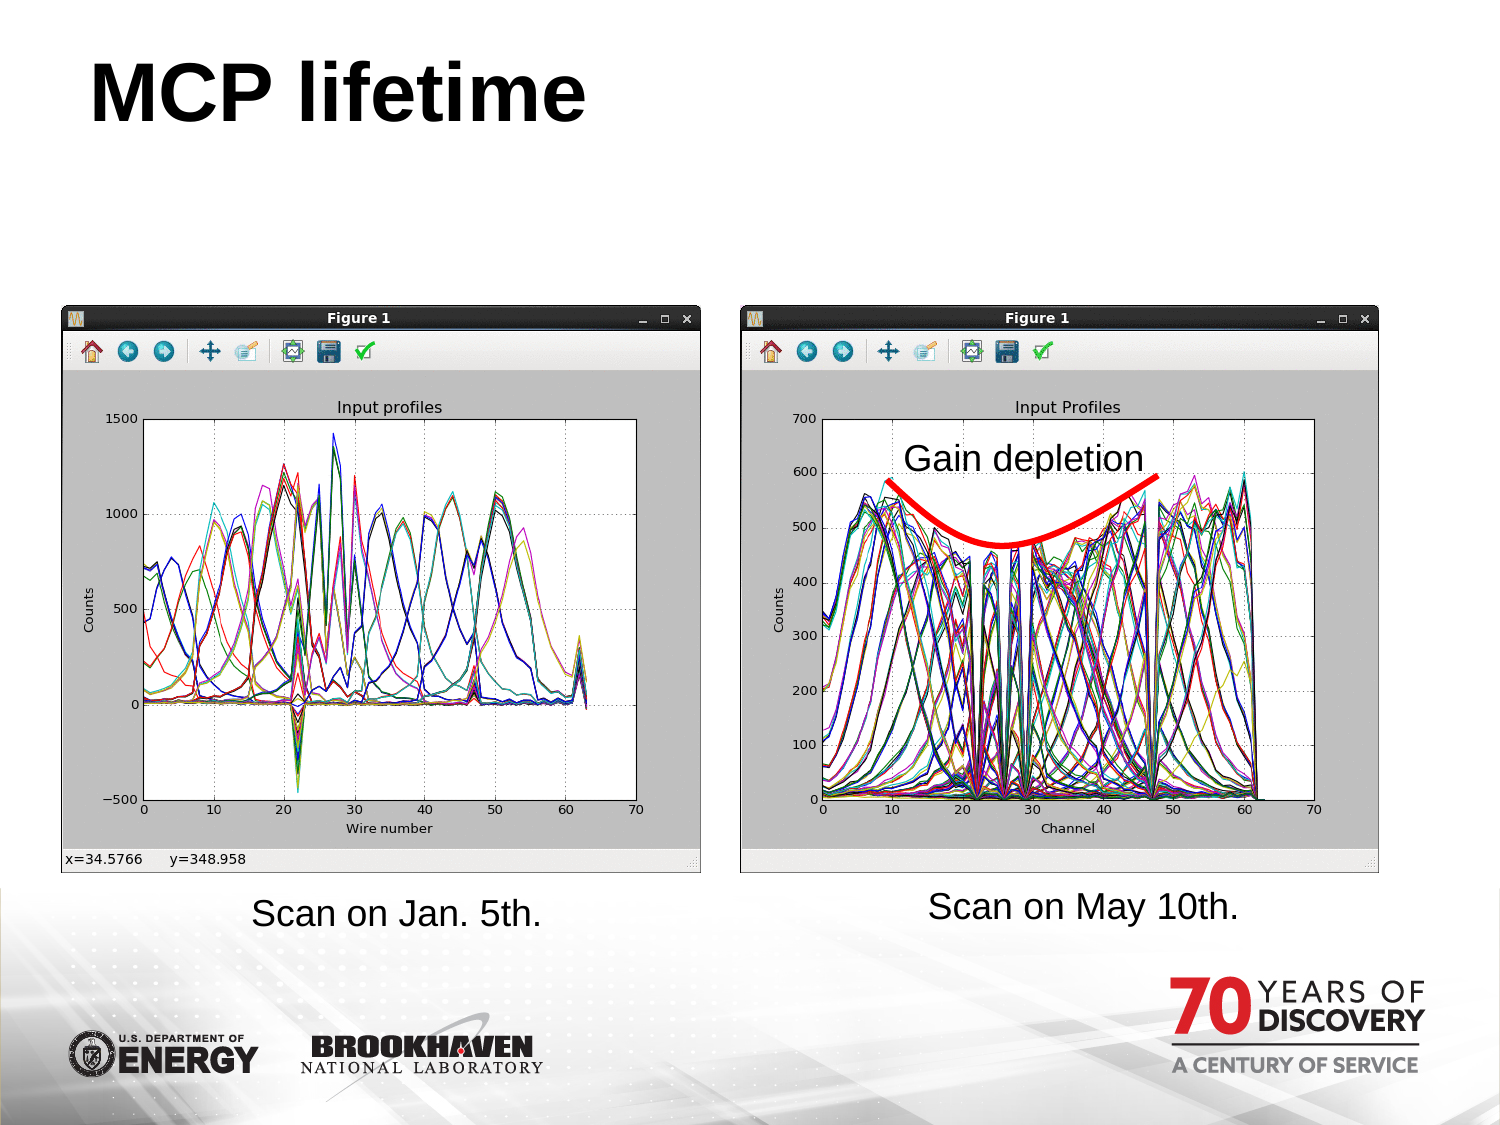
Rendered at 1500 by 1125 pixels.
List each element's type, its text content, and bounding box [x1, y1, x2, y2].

title MCP lifetime [74, 44, 1425, 233]
text_box Scan on Jan. 5th. [236, 881, 558, 941]
picture [0, 0, 1500, 1125]
text_box Scan on May 10th. [912, 874, 1255, 934]
